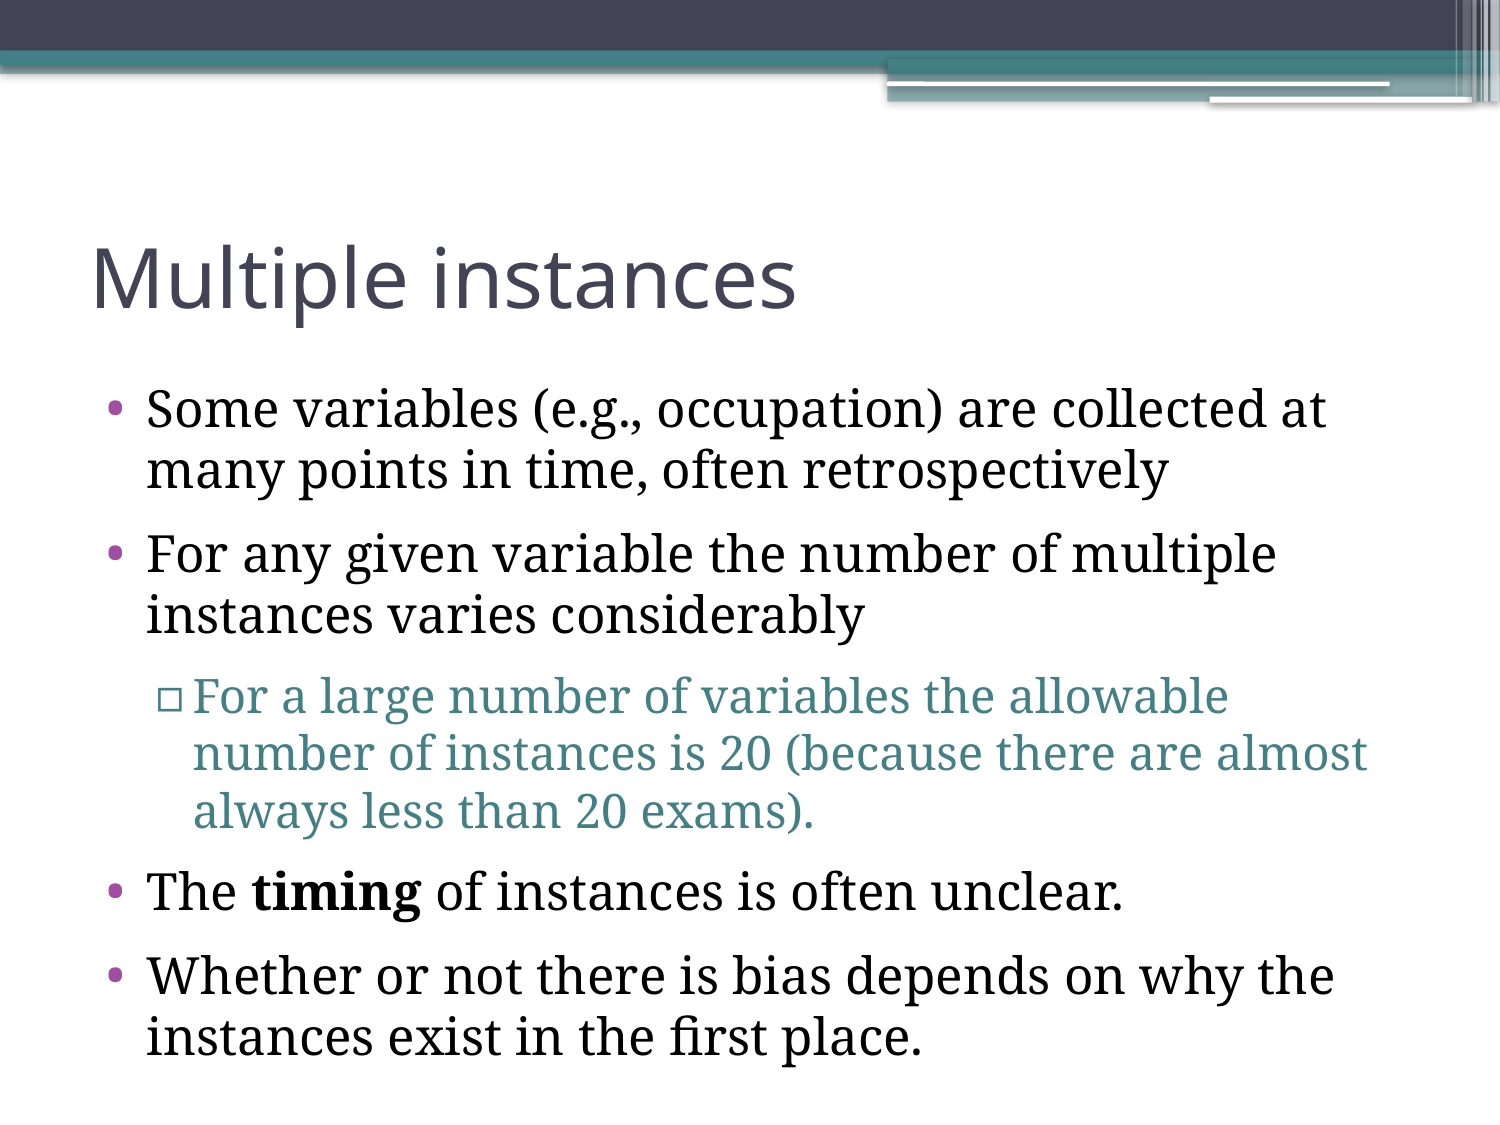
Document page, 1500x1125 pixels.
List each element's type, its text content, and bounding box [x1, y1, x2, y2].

title Multiple instances [75, 187, 1425, 363]
list Some variables (e.g., occupation) are collected at many points in time, often retrospectively For any given variable the number of multiple instances varies considerably For a large number of variables the allowable number of instances is 20 (because there are almost always less than 20 exams). The timing of instances is often unclear. Whether or not there is bias depends on why the instances exist in the first place. [75, 368, 1425, 1079]
